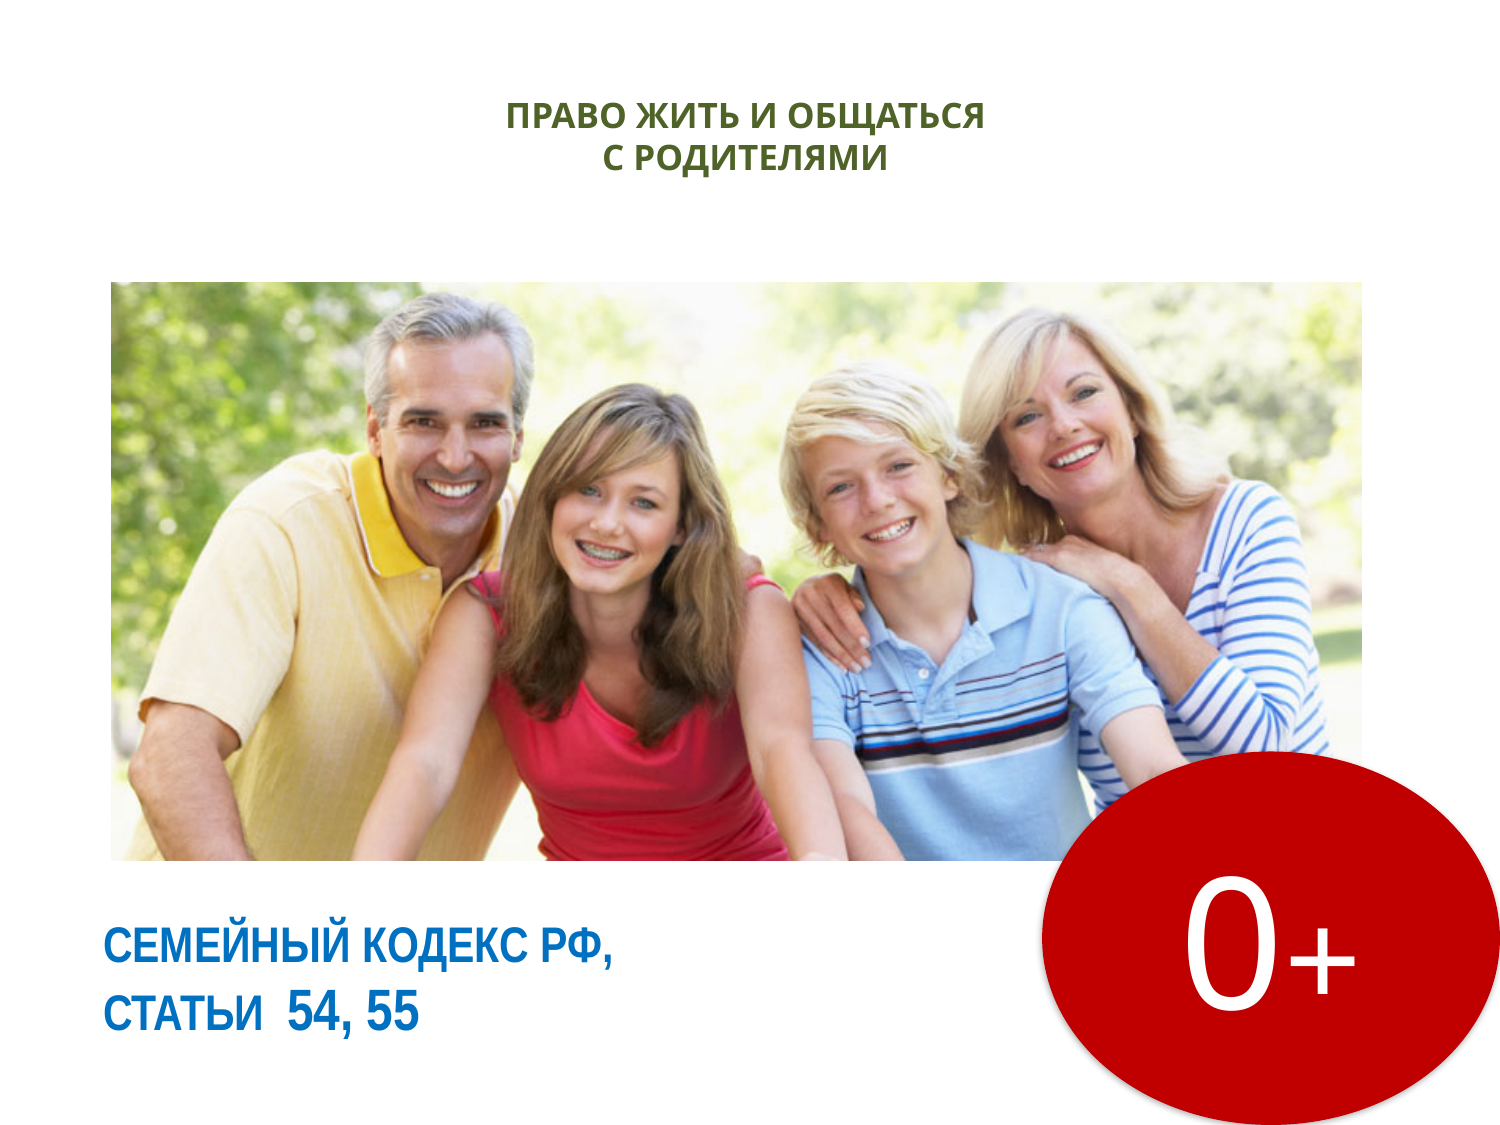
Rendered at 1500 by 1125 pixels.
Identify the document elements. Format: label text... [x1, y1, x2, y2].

picture [111, 282, 1362, 861]
text_box СЕМЕЙНЫЙ КОДЕКС РФ, СТАТЬИ 54, 55 [88, 905, 1036, 1050]
title ПРАВО ЖИТЬ И ОБЩАТЬСЯ С РОДИТЕЛЯМИ [0, 0, 1500, 233]
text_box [1041, 751, 1500, 1125]
